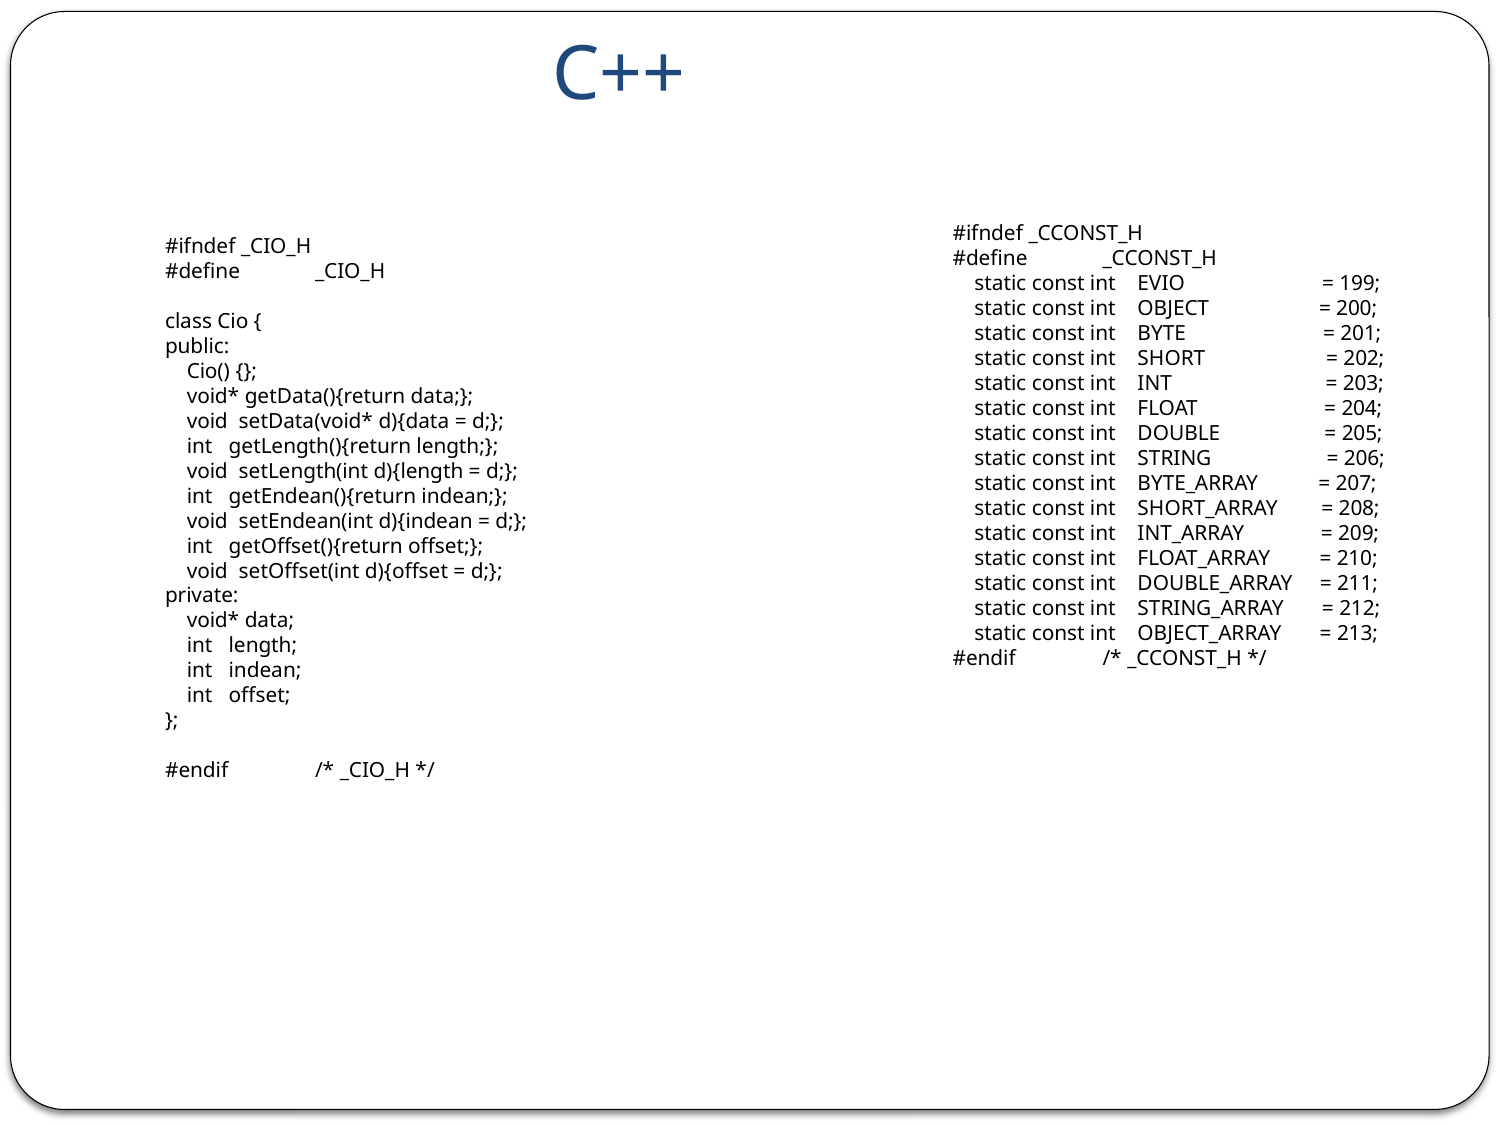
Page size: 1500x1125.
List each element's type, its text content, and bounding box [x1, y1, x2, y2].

title C++ [537, 24, 900, 130]
text_box #ifndef _CIO_H #define _CIO_H class Cio { public: Cio() {}; void* getData(){return data;}; void setData(void* d){data = d;}; int getLength(){return length;}; void setLength(int d){length = d;}; int getEndean(){return indean;}; void setEndean(int d){indean = d;}; int getOffset(){return offset;}; void setOffset(int d){offset = d;}; private: void* data; int length; int indean; int offset; }; #endif /* _CIO_H */ [149, 224, 663, 838]
text_box #ifndef _CCONST_H #define _CCONST_H static const int EVIO = 199; static const int OBJECT = 200; static const int BYTE = 201; static const int SHORT = 202; static const int INT = 203; static const int FLOAT = 204; static const int DOUBLE = 205; static const int STRING = 206; static const int BYTE_ARRAY = 207; static const int SHORT_ARRAY = 208; static const int INT_ARRAY = 209; static const int FLOAT_ARRAY = 210; static const int DOUBLE_ARRAY = 211; static const int STRING_ARRAY = 212; static const int OBJECT_ARRAY = 213; #endif /* _CCONST_H */ [937, 212, 1450, 825]
